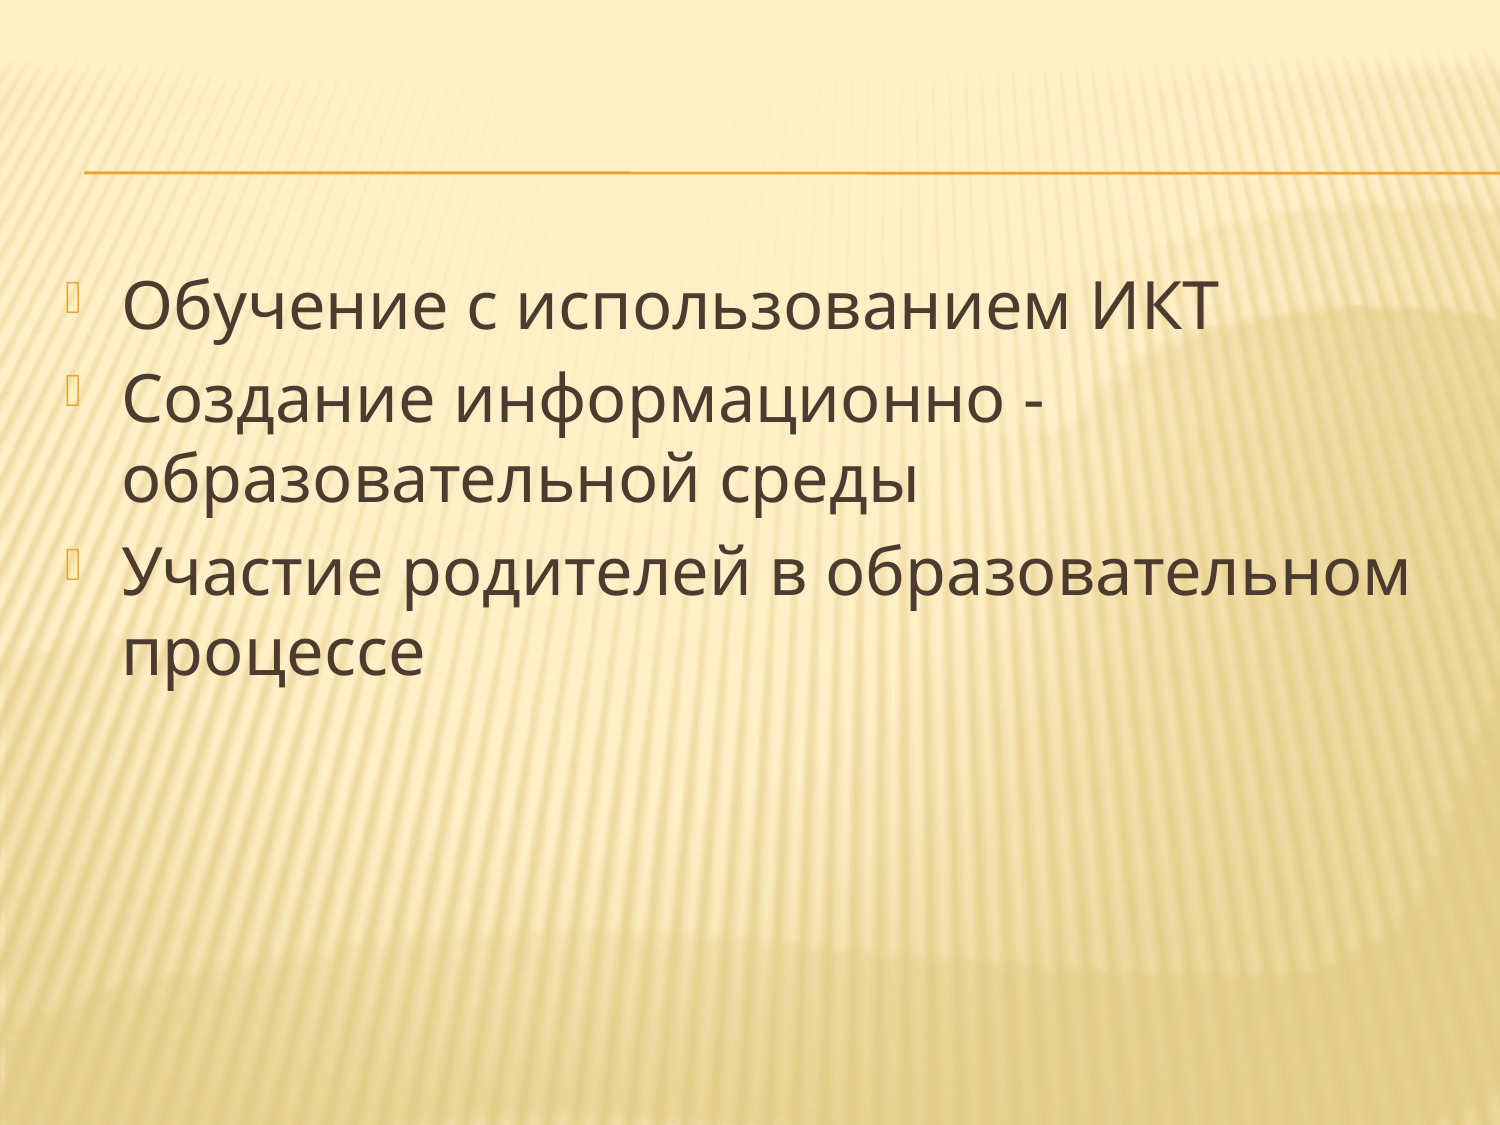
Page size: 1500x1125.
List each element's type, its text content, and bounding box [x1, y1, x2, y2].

list Обучение с использованием ИКТ Создание информационно -образовательной среды Участие родителей в образовательном процессе [49, 254, 1476, 998]
